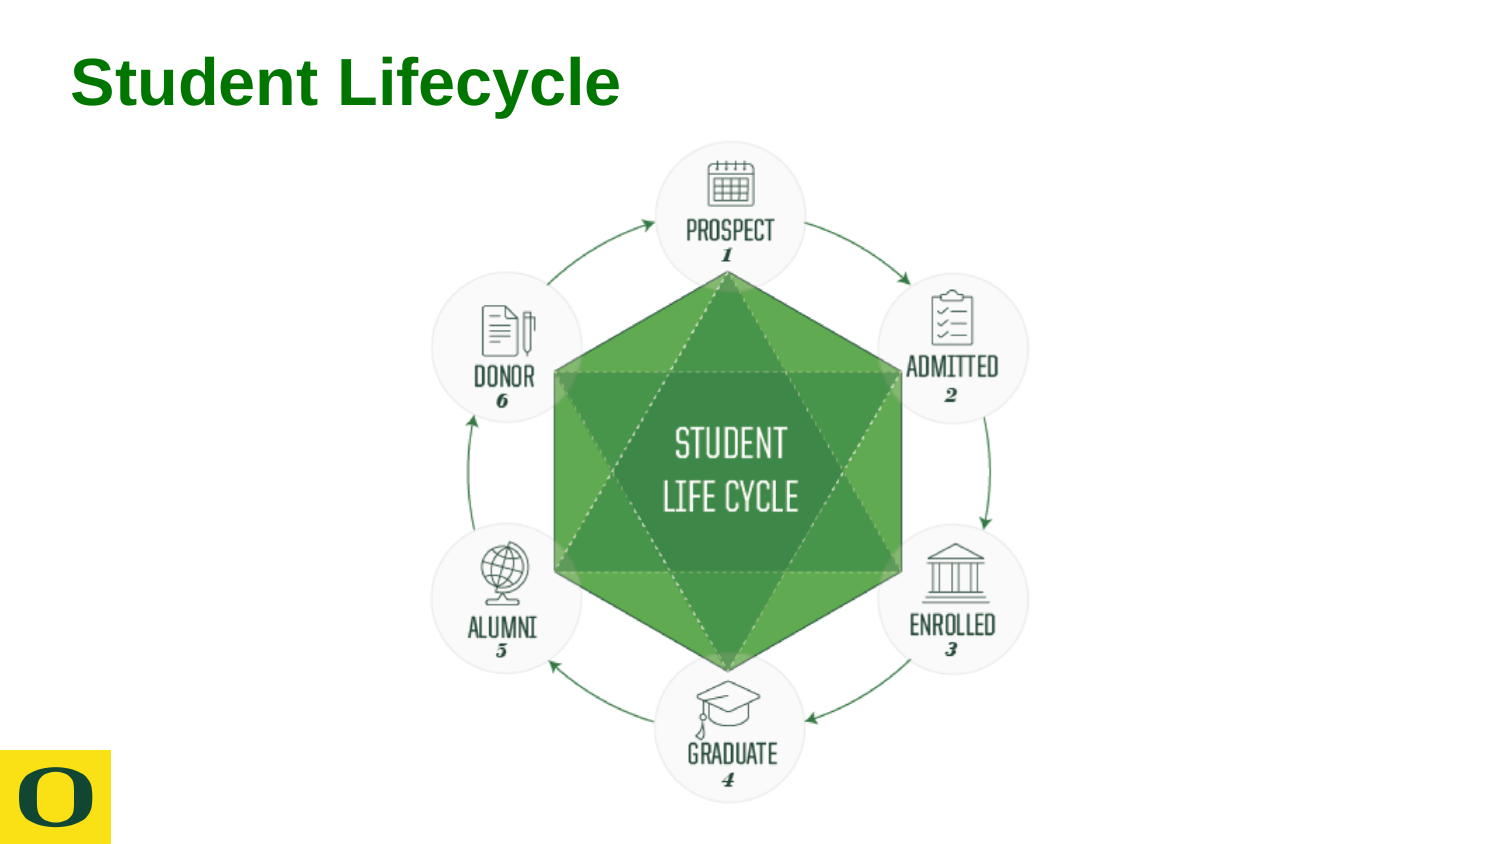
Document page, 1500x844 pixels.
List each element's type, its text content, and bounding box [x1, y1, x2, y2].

picture [0, 750, 111, 844]
picture [388, 132, 1069, 813]
text_box Student Lifecycle [56, 31, 1437, 126]
